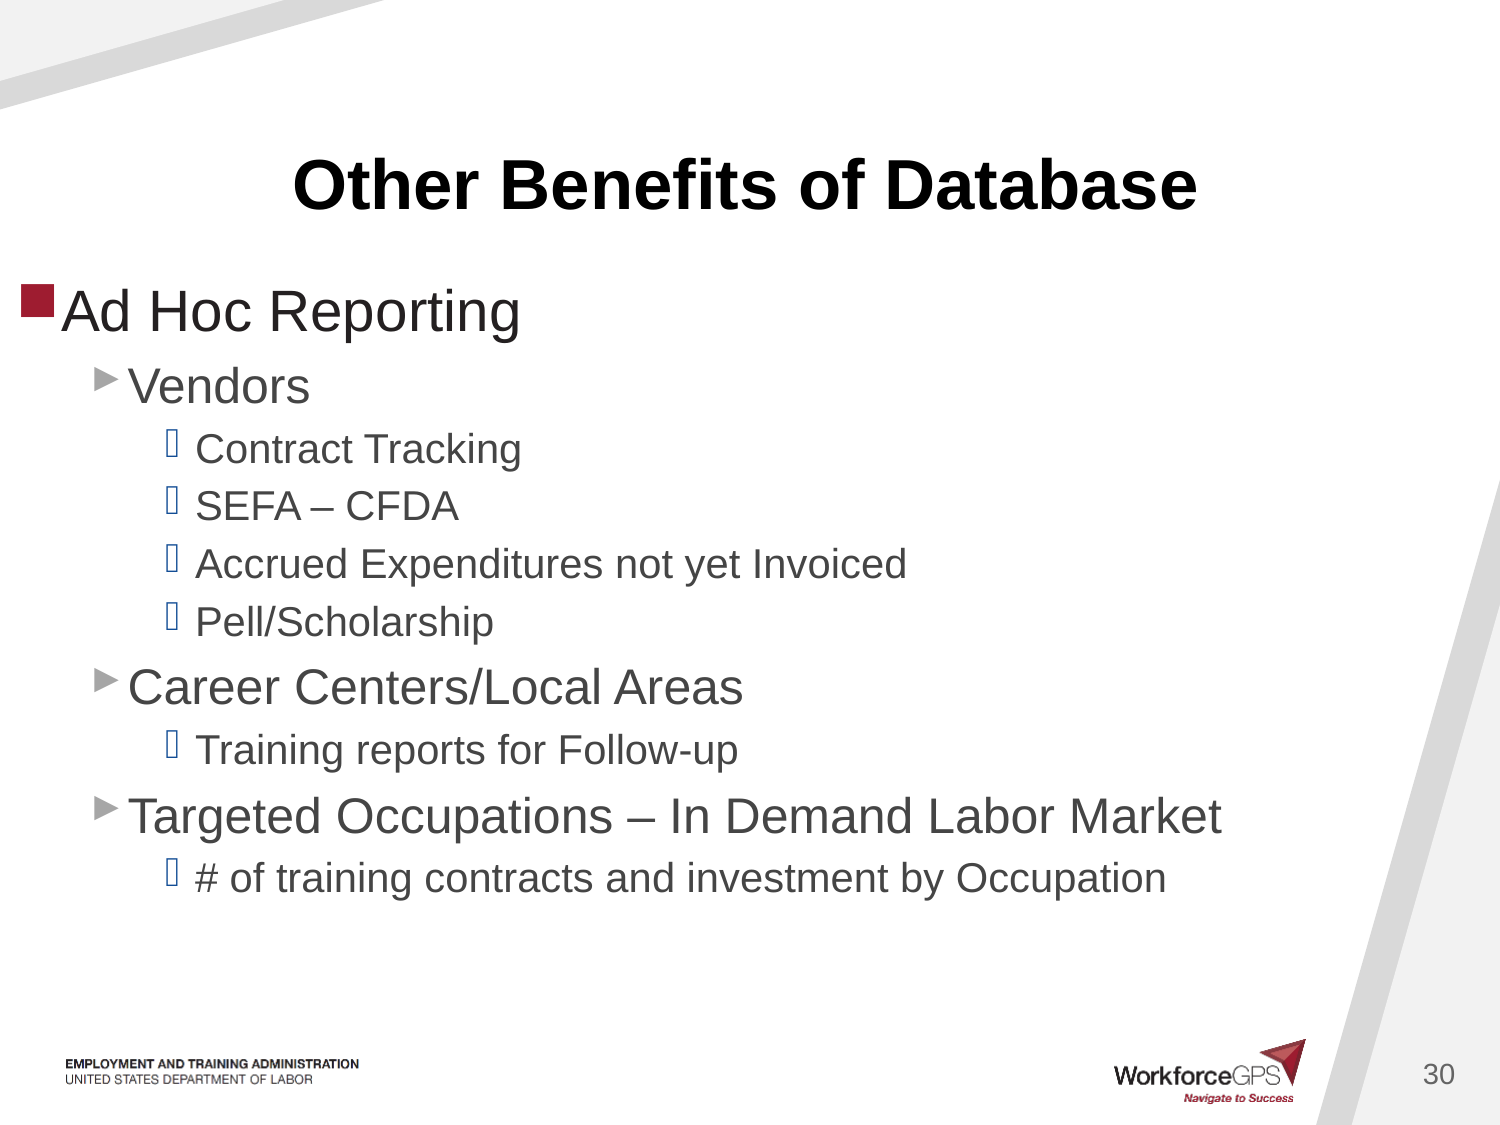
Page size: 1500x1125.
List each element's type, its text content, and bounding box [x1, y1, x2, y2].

picture [1112, 1043, 1308, 1105]
list Ad Hoc Reporting Vendors Contract Tracking SEFA – CFDA Accrued Expenditures not yet Invoiced Pell/Scholarship Career Centers/Local Areas Training reports for Follow-up Targeted Occupations – In Demand Labor Market # of training contracts and investment by Occupation [0, 273, 1500, 1043]
picture [59, 1053, 370, 1092]
title Other Benefits of Database [103, 59, 1409, 233]
slide_number 30 [1260, 1043, 1471, 1103]
